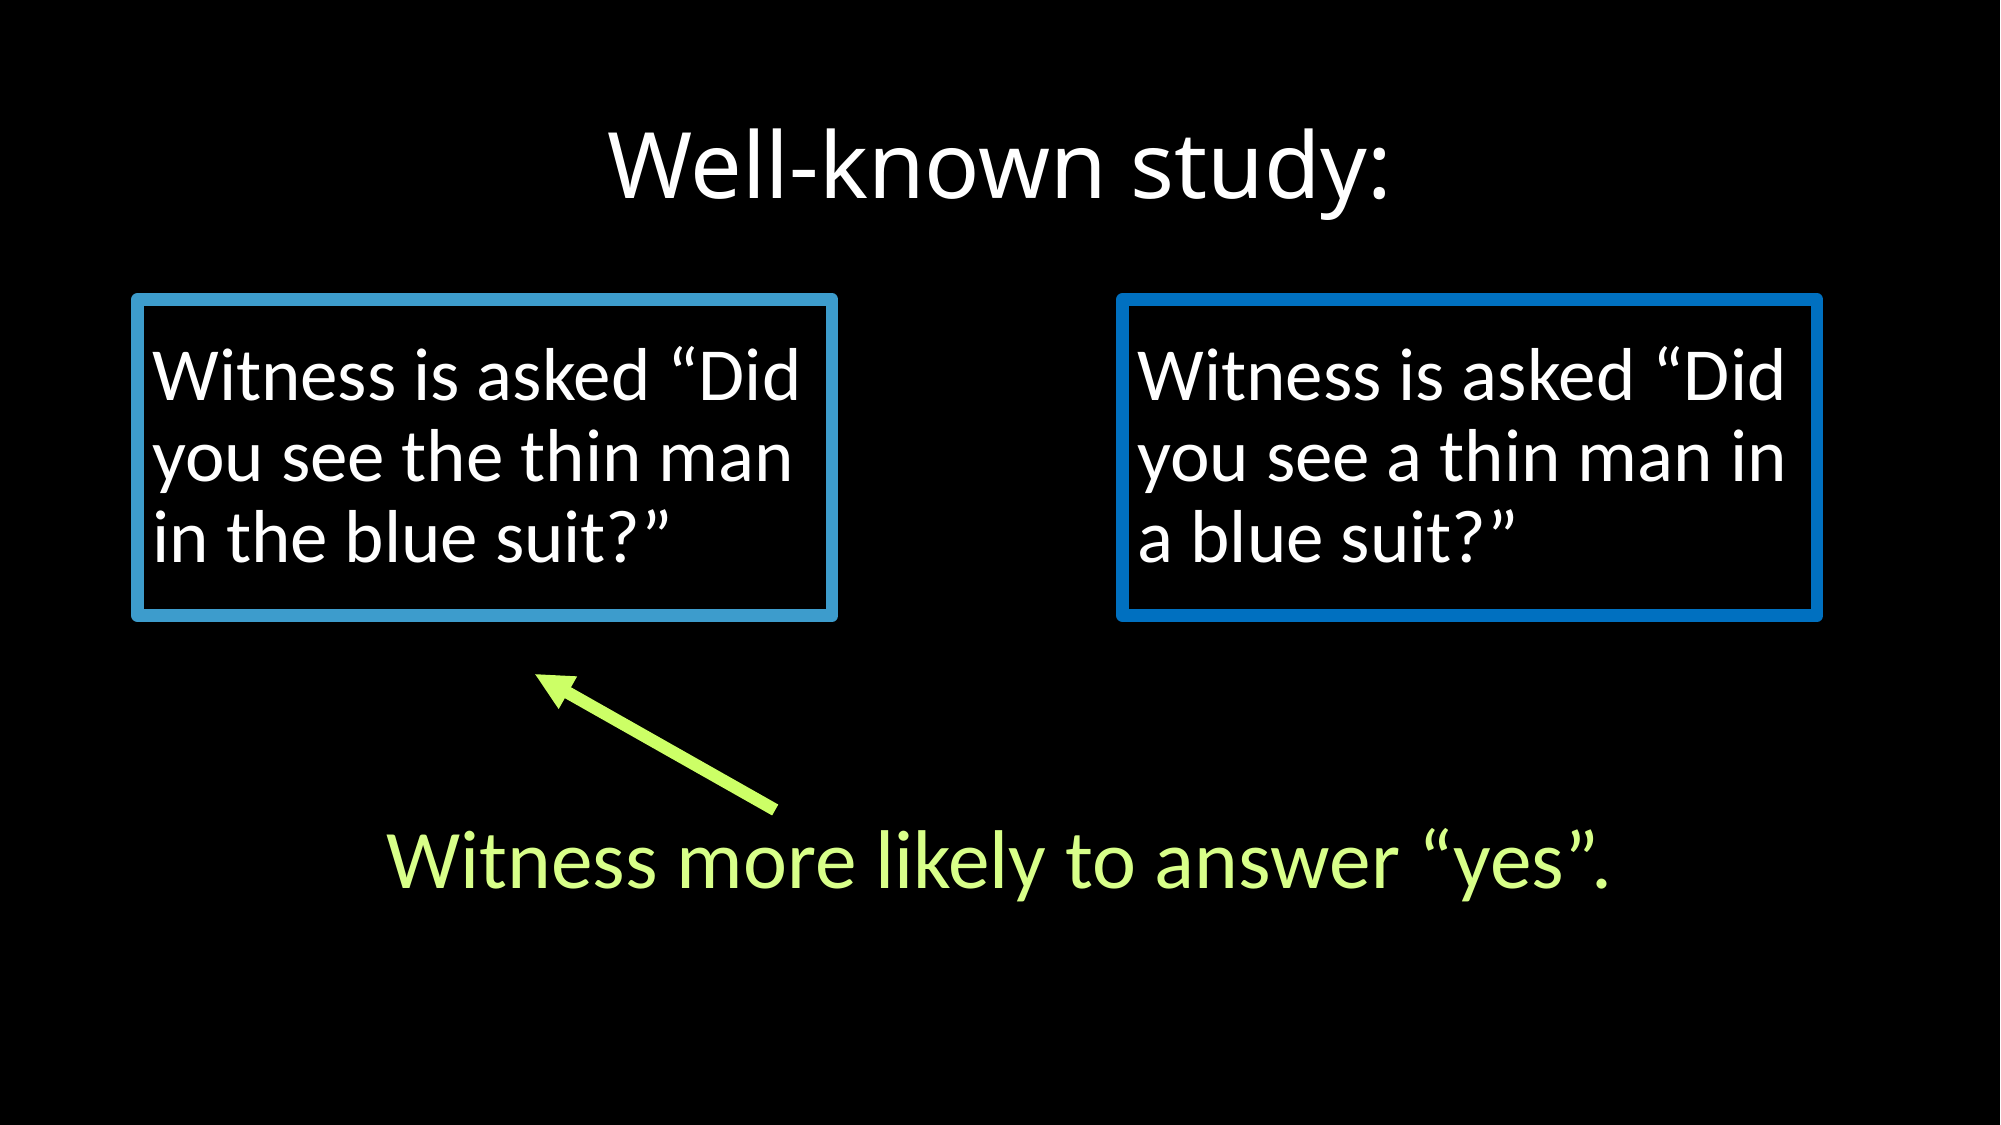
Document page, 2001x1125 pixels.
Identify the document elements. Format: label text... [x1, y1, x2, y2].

text_box Witness more likely to answer “yes”. [228, 797, 1772, 913]
text_box Witness is asked “Did you see a thin man in a blue suit?” [1122, 299, 1818, 616]
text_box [535, 674, 776, 810]
title Well-known study: [137, 59, 1863, 278]
list Witness is asked “Did you see the thin man in the blue suit?” [137, 299, 833, 616]
